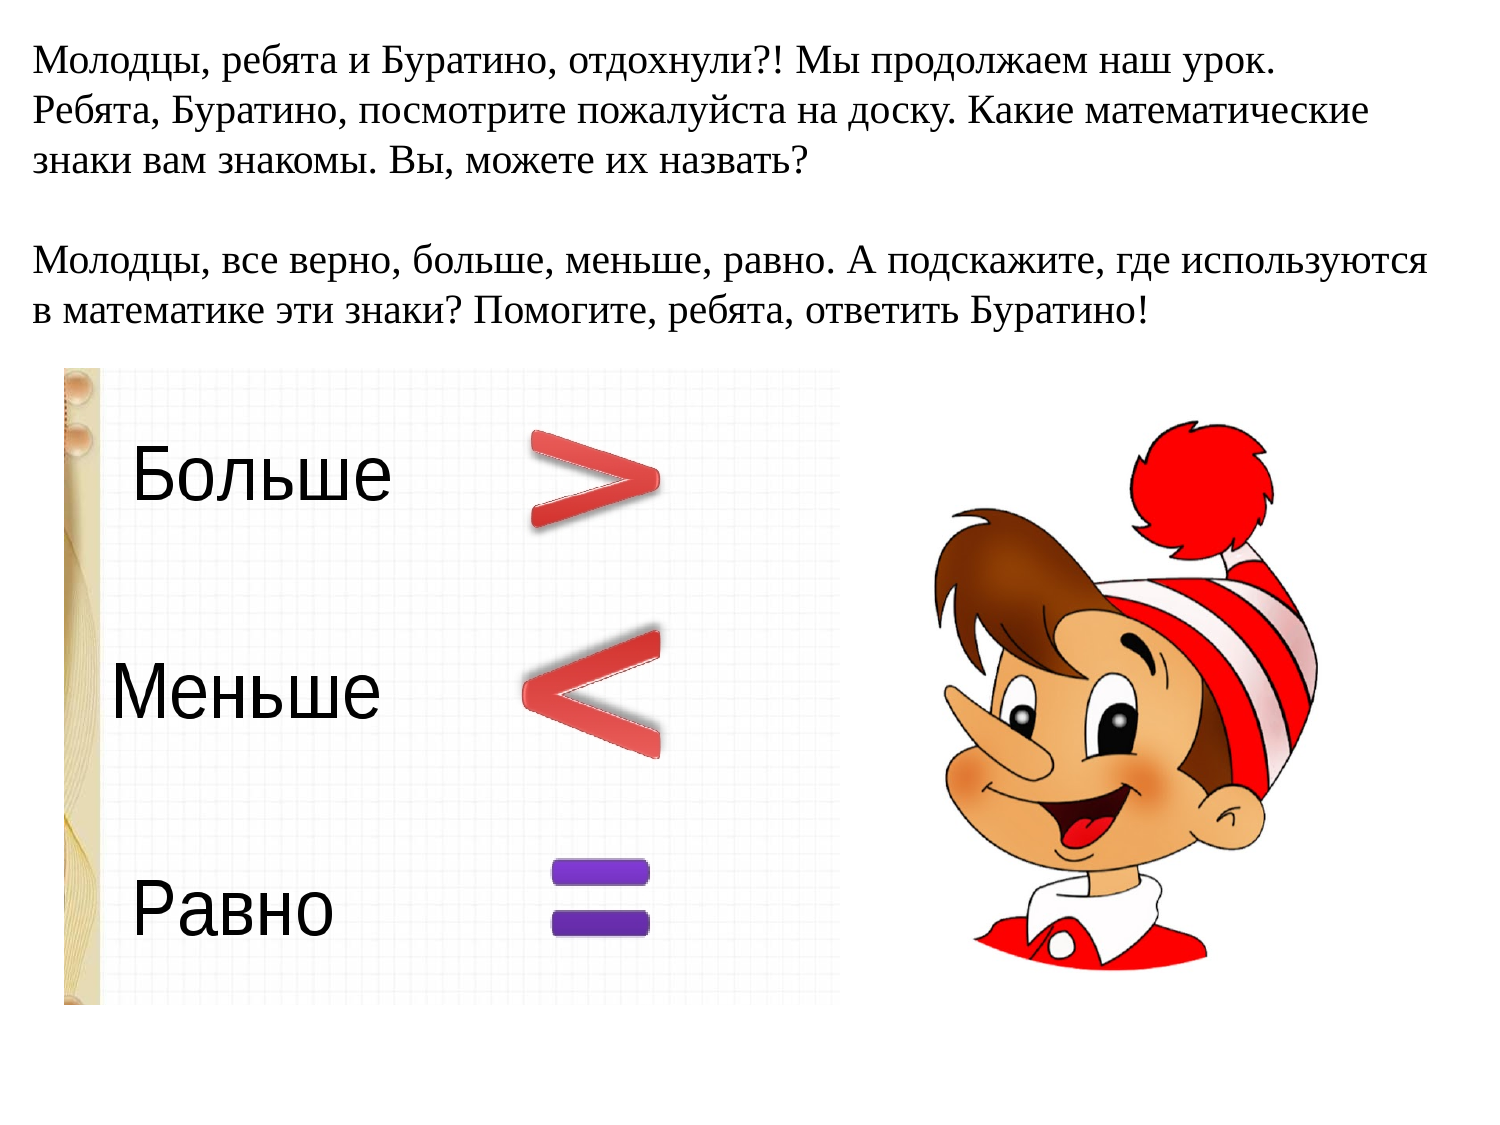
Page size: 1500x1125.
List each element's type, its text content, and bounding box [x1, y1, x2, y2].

text_box Молодцы, ребята и Буратино, отдохнули?! Мы продолжаем наш урок. Ребята, Буратино, посмотрите пожалуйста на доску. Какие математические знаки вам знакомы. Вы, можете их назвать? Молодцы, все верно, больше, меньше, равно. А подскажите, где используются в математике эти знаки? Помогите, ребята, ответить Буратино! [17, 24, 1459, 340]
picture [64, 349, 1459, 1024]
